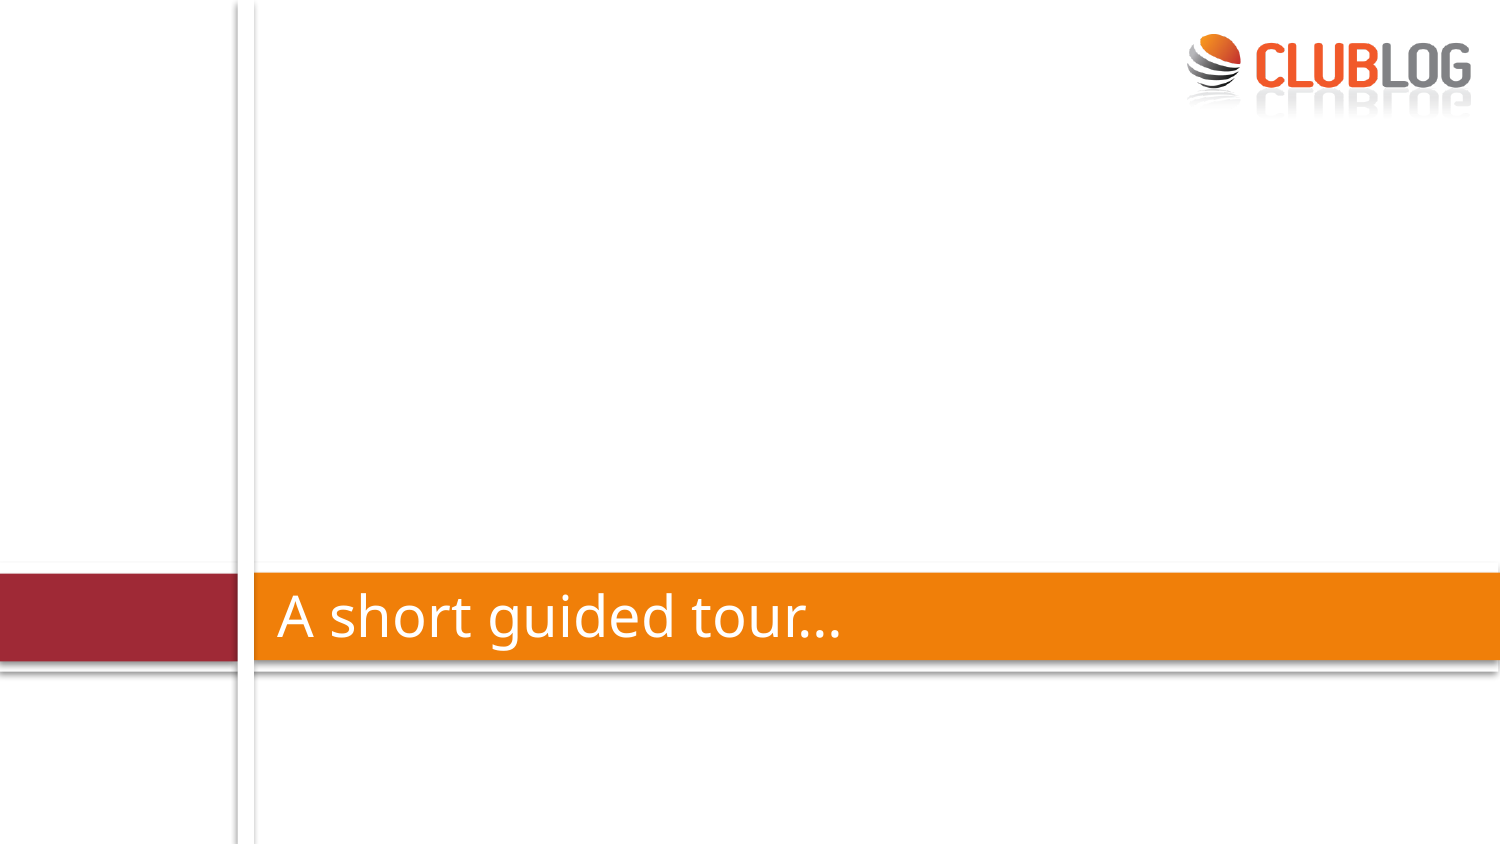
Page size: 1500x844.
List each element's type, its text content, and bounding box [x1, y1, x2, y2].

title A short guided tour… [262, 571, 1463, 657]
picture [1187, 33, 1472, 120]
